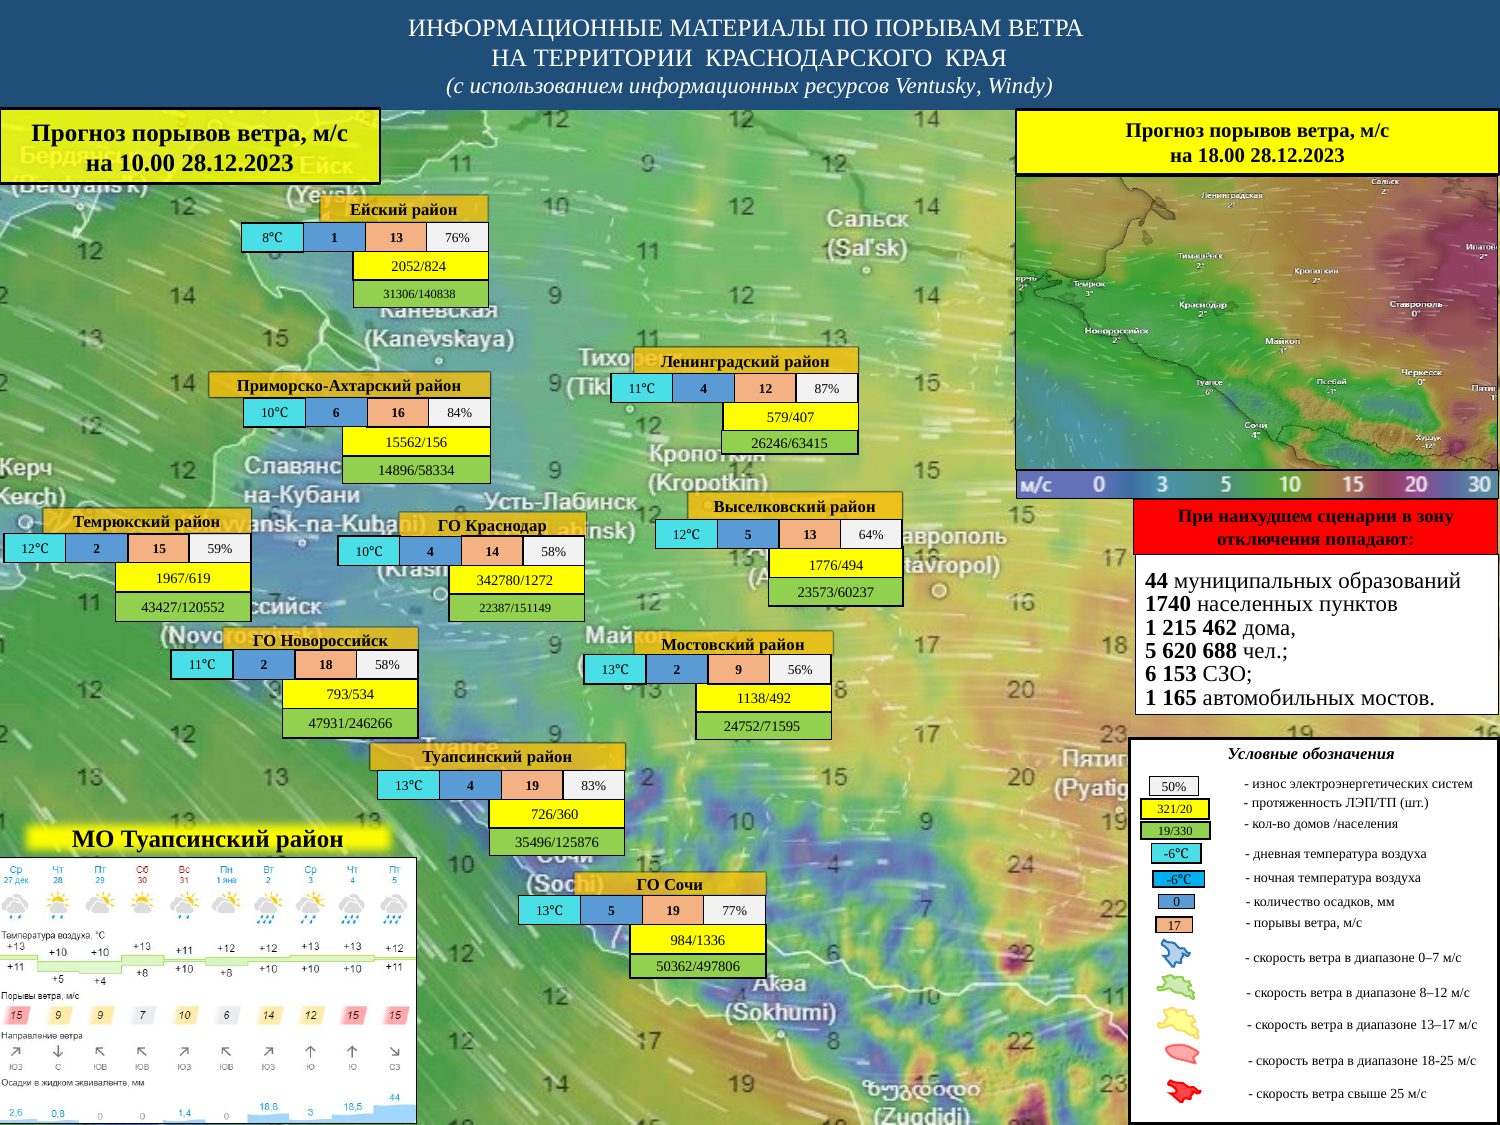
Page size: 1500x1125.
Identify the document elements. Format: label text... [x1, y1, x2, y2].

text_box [655, 491, 904, 607]
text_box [518, 871, 767, 979]
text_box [610, 346, 859, 455]
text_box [208, 371, 491, 484]
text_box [338, 511, 587, 622]
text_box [171, 626, 419, 739]
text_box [584, 630, 834, 740]
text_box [241, 194, 489, 308]
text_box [1129, 733, 1500, 1124]
picture [0, 107, 1500, 1125]
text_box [1133, 499, 1499, 710]
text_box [369, 742, 626, 856]
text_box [3, 507, 252, 622]
text_box ИНФОРМАЦИОННЫЕ МАТЕРИАЛЫ ПО ПОРЫВАМ ВЕТРА НА ТЕРРИТОРИИ КРАСНОДАРСКОГО КРАЯ (с использованием информационных ресурсов Ventusky, Windy) [0, 0, 1500, 107]
